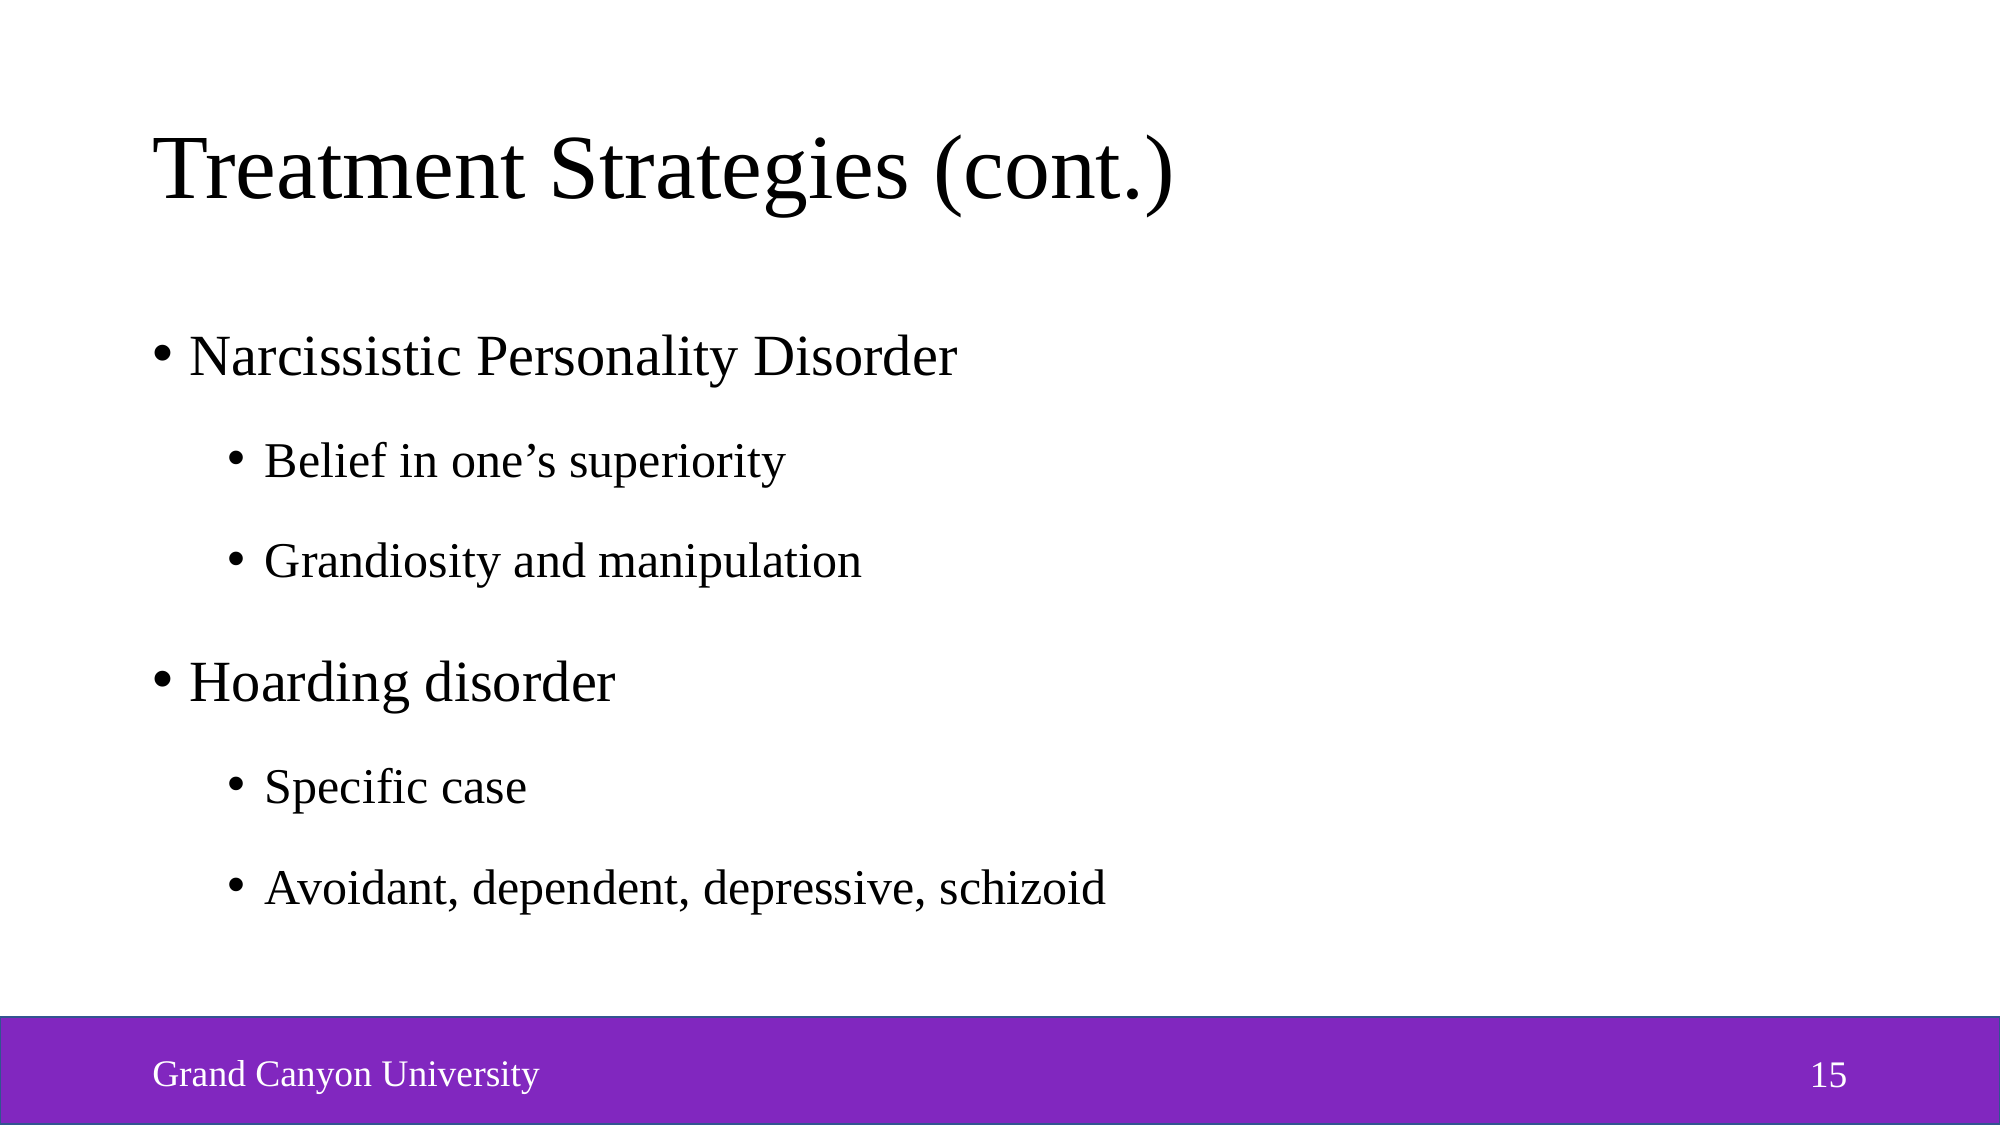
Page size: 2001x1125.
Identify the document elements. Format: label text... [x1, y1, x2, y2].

text_box 15 [1412, 1042, 1863, 1103]
text_box Grand Canyon University [137, 1041, 593, 1102]
text_box [0, 1016, 2000, 1125]
list Narcissistic Personality Disorder Belief in one’s superiority Grandiosity and manipulation Hoarding disorder Specific case Avoidant, dependent, depressive, schizoid [137, 274, 1863, 970]
title Treatment Strategies (cont.) [137, 59, 1863, 274]
